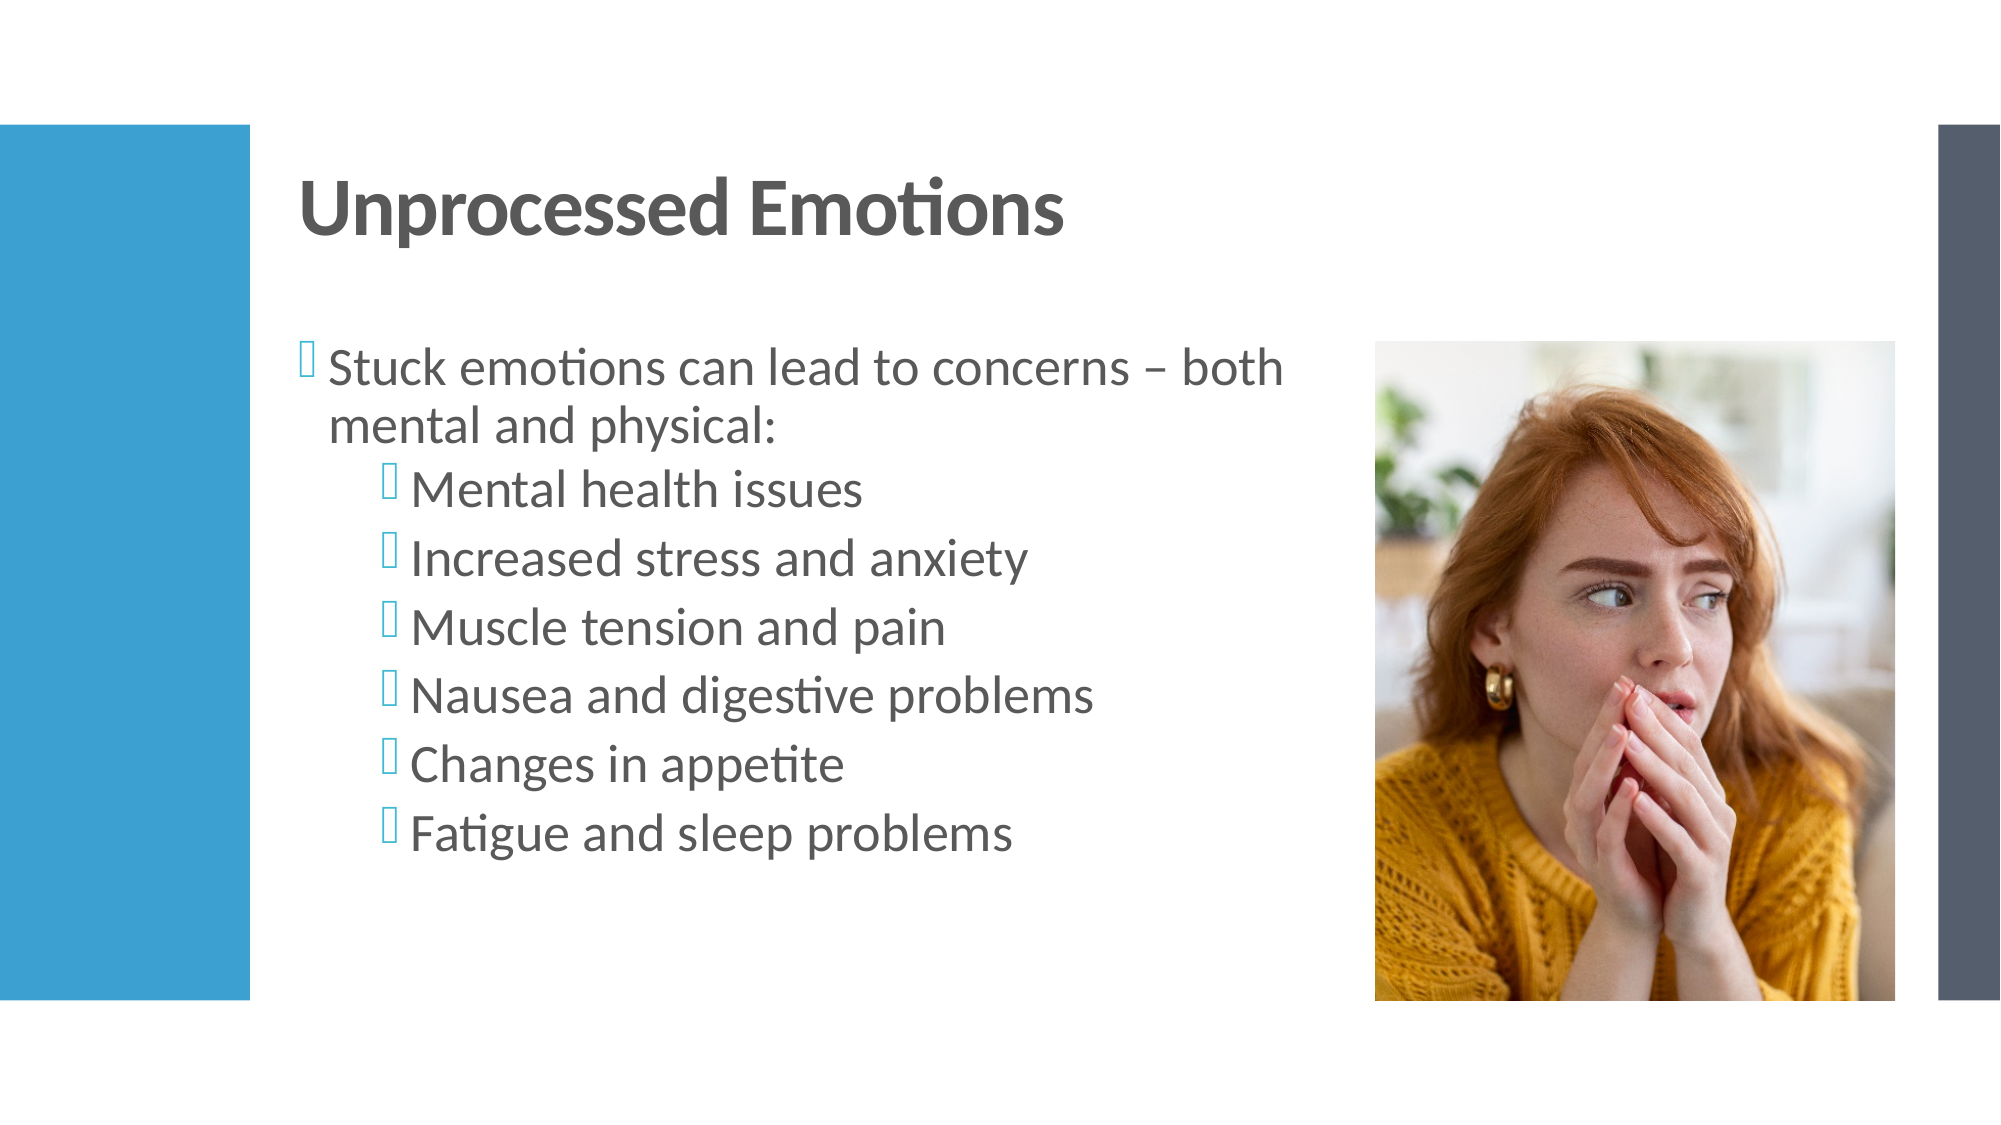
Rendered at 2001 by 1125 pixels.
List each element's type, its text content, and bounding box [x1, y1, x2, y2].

text_box [1937, 124, 2000, 1001]
text_box Unprocessed Emotions [283, 156, 1816, 332]
text_box [0, 124, 251, 1001]
text_box Stuck emotions can lead to concerns – both mental and physical: Mental health issues Increased stress and anxiety Muscle tension and pain Nausea and digestive problems Changes in appetite Fatigue and sleep problems [283, 331, 1348, 1001]
picture [1374, 341, 1896, 1001]
